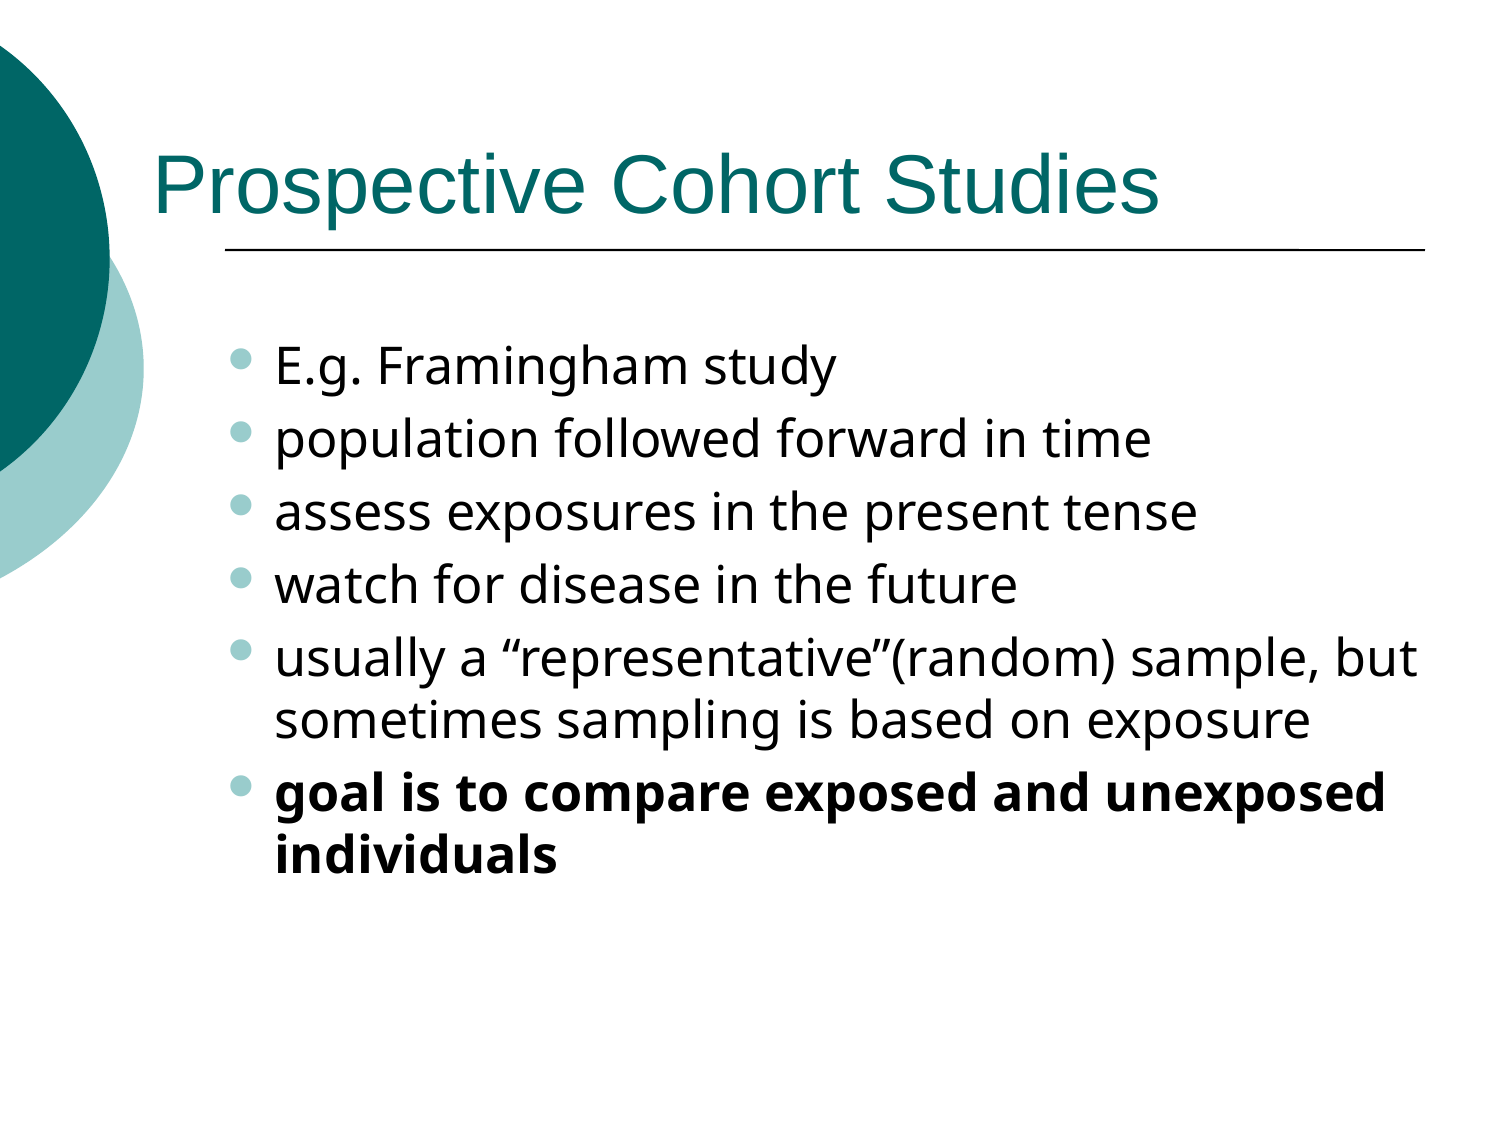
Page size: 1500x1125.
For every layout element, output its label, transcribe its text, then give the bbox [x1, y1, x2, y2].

list E.g. Framingham study population followed forward in time assess exposures in the present tense watch for disease in the future usually a “representative”(random) sample, but sometimes sampling is based on exposure goal is to compare exposed and unexposed individuals [137, 324, 1463, 1038]
title Prospective Cohort Studies [137, 50, 1413, 238]
